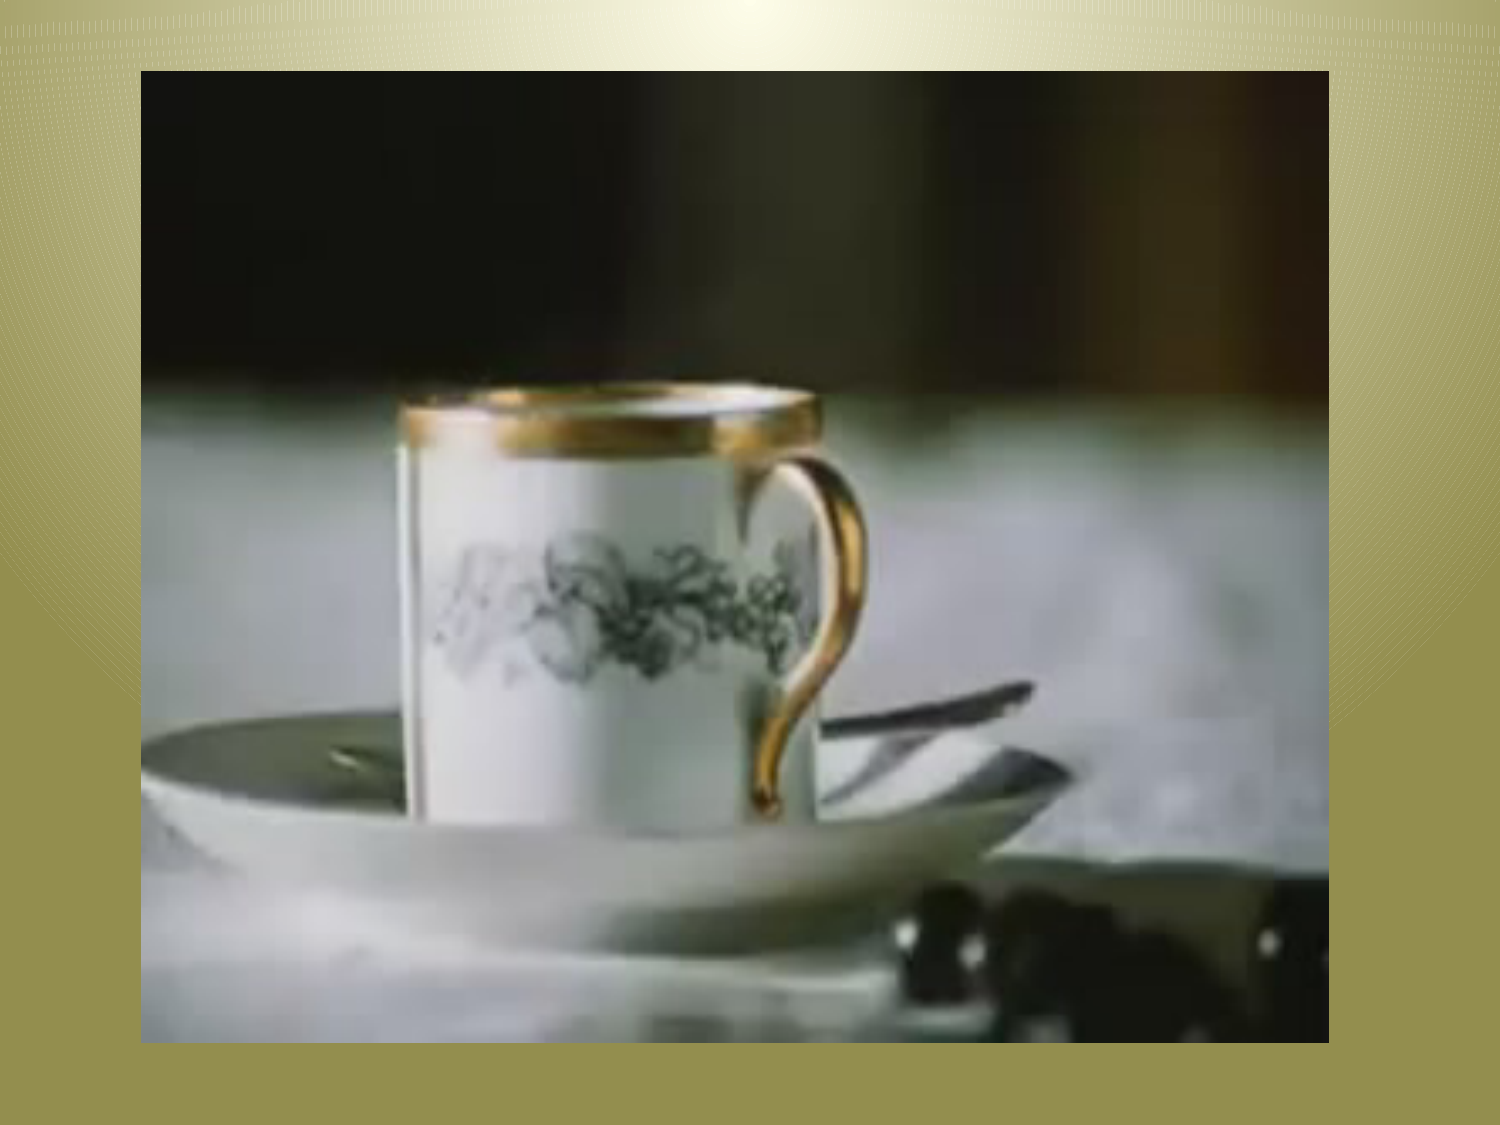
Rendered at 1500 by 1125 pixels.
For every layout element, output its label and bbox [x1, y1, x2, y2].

list [140, 70, 1330, 1044]
